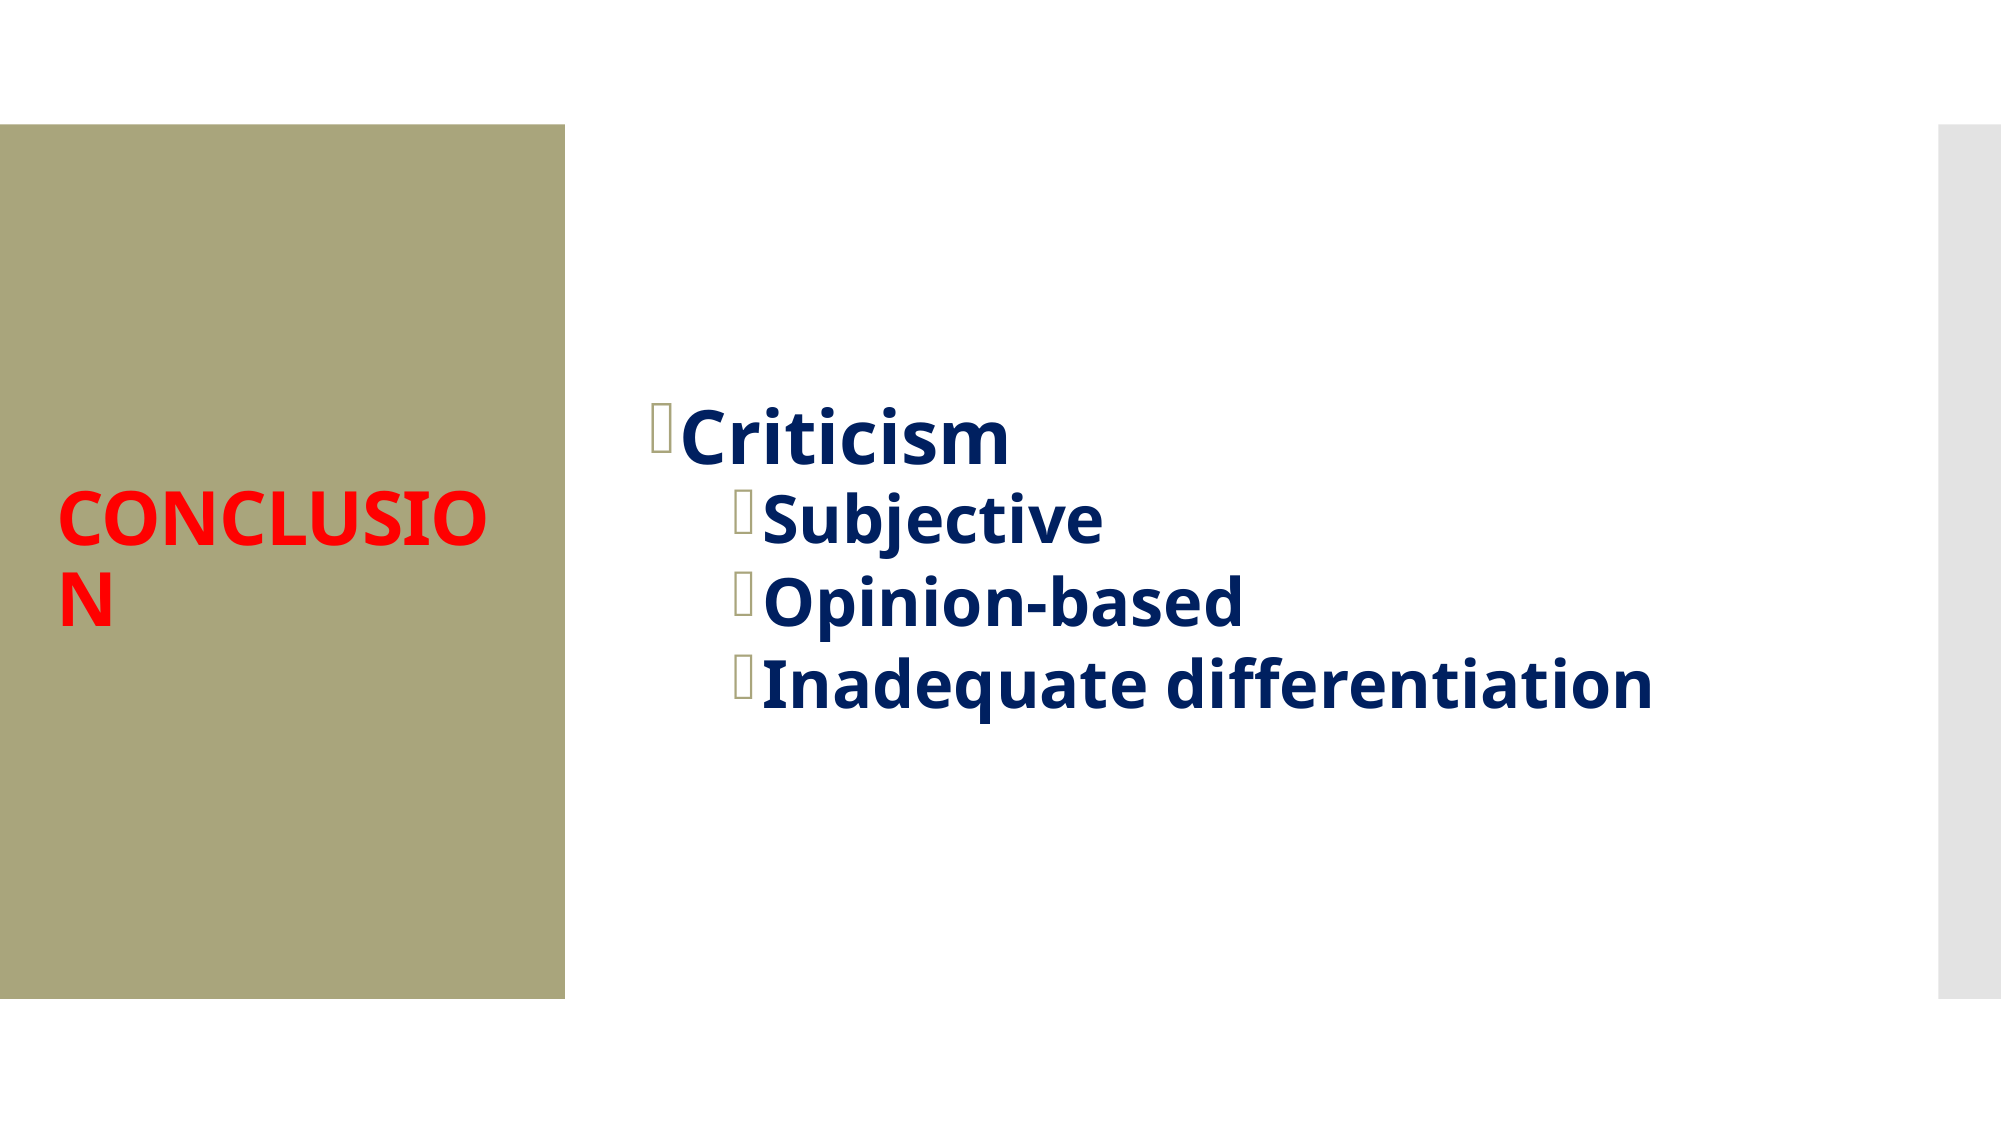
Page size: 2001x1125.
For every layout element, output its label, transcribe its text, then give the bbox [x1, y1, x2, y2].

list Criticism Subjective Opinion-based Inadequate differentiation [634, 141, 1835, 982]
title CONCLUSION [41, 184, 525, 940]
